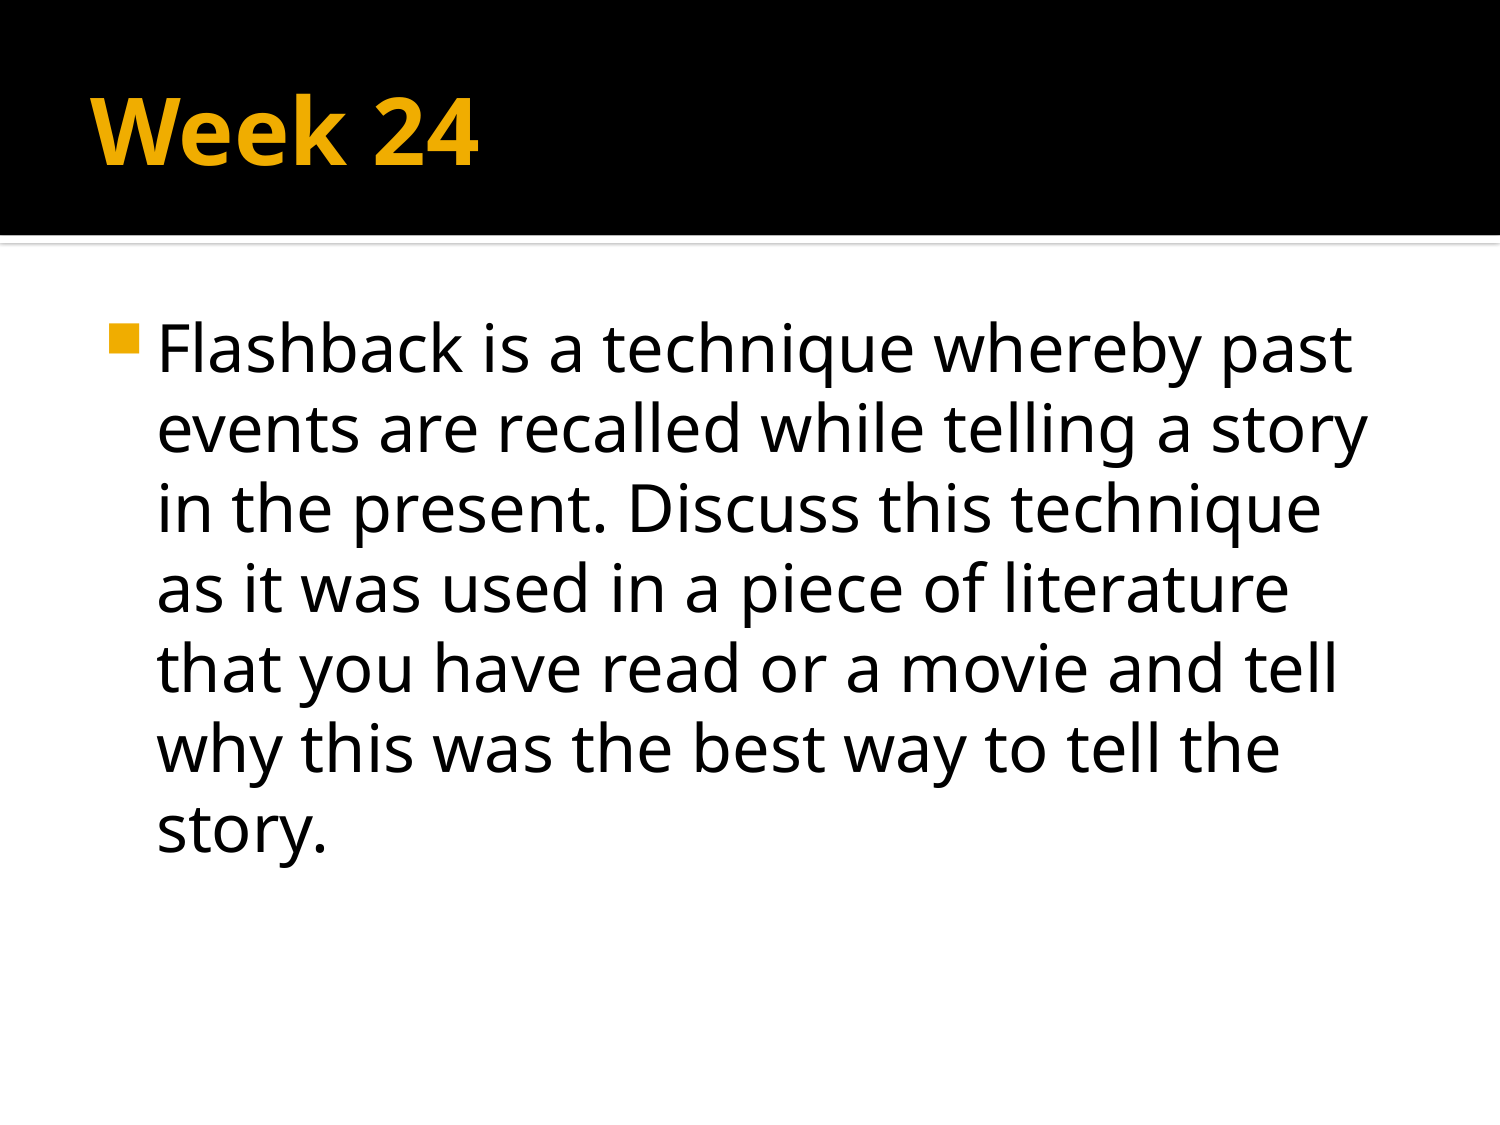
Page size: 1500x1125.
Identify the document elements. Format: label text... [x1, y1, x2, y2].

list Flashback is a technique whereby past events are recalled while telling a story in the present. Discuss this technique as it was used in a piece of literature that you have read or a movie and tell why this was the best way to tell the story. [75, 291, 1425, 1050]
title Week 24 [75, 25, 1425, 231]
